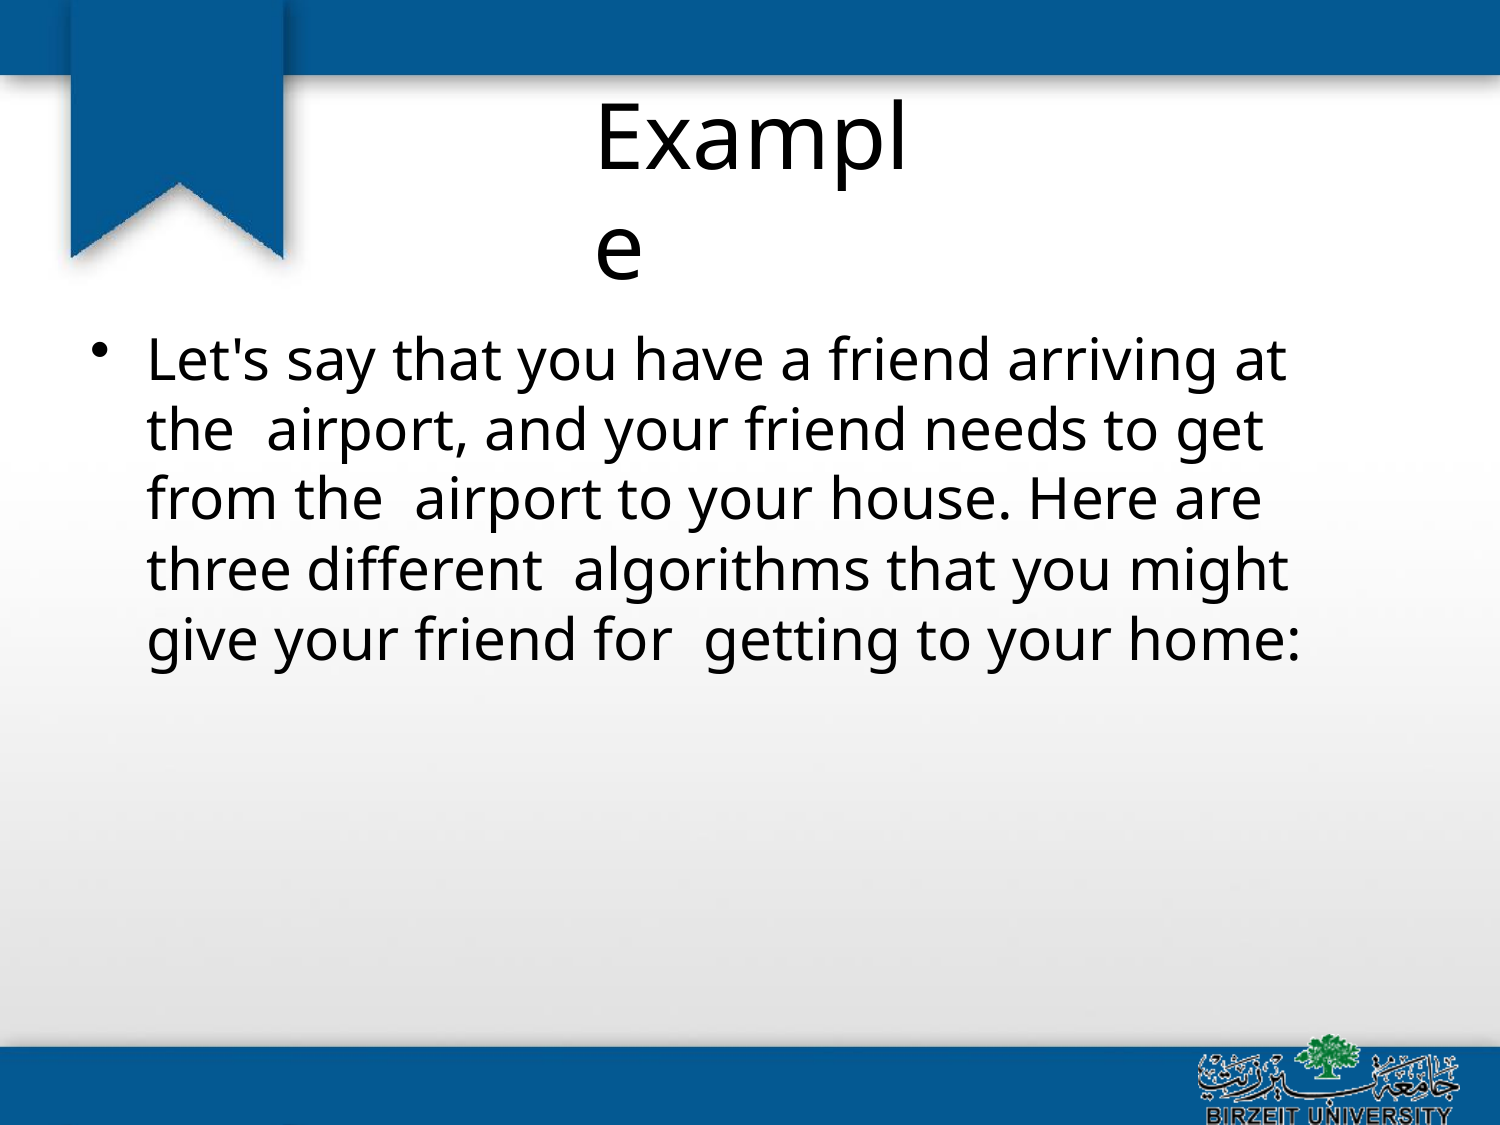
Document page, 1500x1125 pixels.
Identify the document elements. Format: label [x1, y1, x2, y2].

picture [0, 0, 1500, 1125]
text_box [1198, 1034, 1500, 1125]
